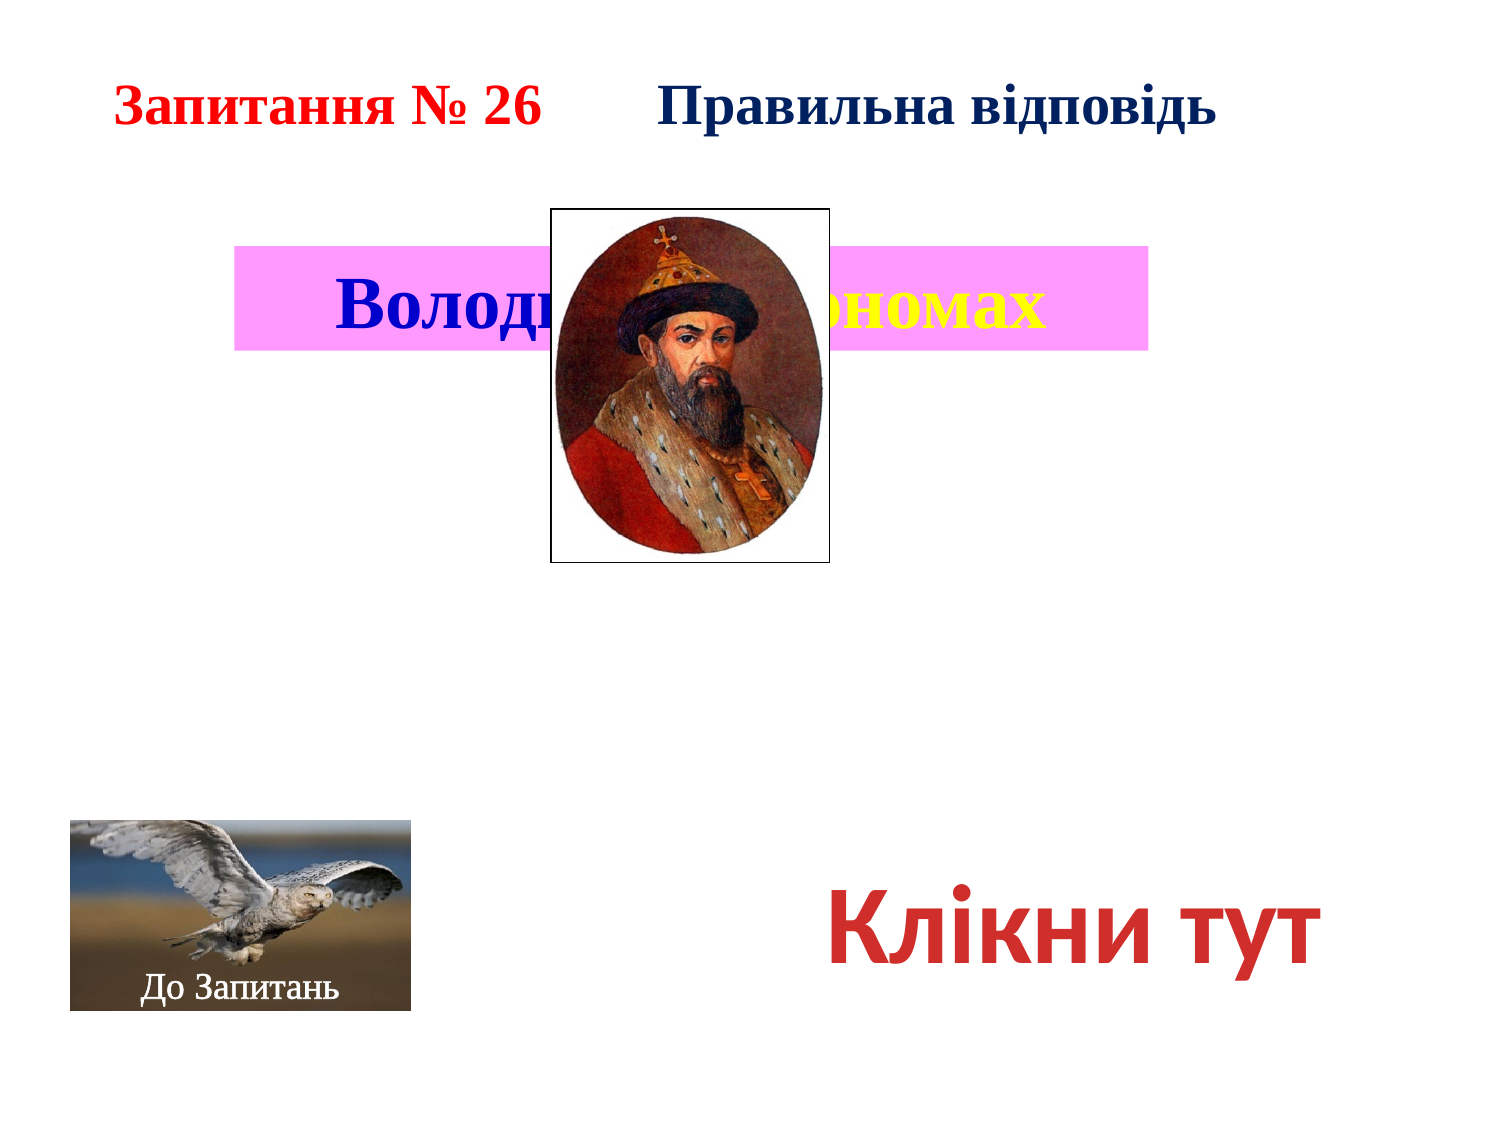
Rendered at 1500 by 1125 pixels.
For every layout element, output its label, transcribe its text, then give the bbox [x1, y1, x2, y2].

text_box Володимир Мономах [835, 246, 1149, 351]
text_box Володимир Мономах [234, 246, 545, 351]
text_box Запитання № 26 [93, 58, 563, 144]
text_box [70, 820, 411, 1015]
picture [550, 208, 830, 563]
text_box Правильна відповідь [621, 58, 1254, 144]
text_box Клікни тут [811, 843, 1338, 994]
